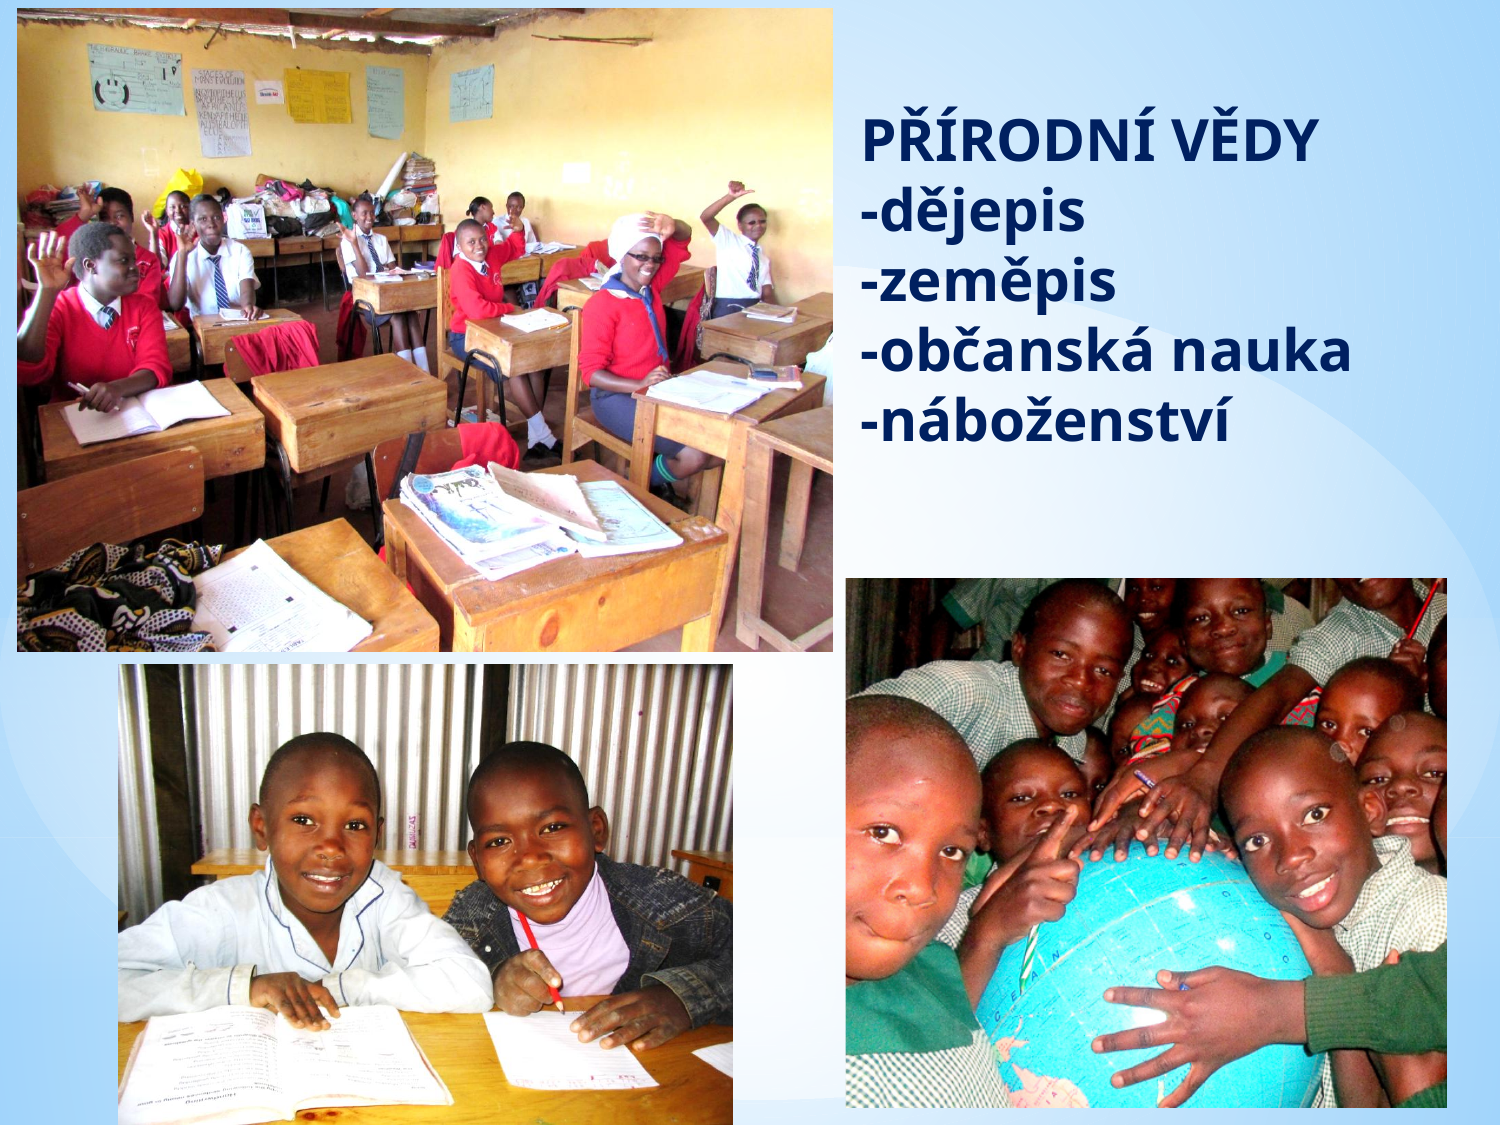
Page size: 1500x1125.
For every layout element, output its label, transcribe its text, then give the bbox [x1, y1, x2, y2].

text_box PŘÍRODNÍ VĚDY -dějepis -zeměpis -občanská nauka -náboženství [845, 95, 1482, 461]
picture [845, 578, 1448, 1108]
picture [117, 664, 733, 1125]
picture [17, 8, 833, 653]
